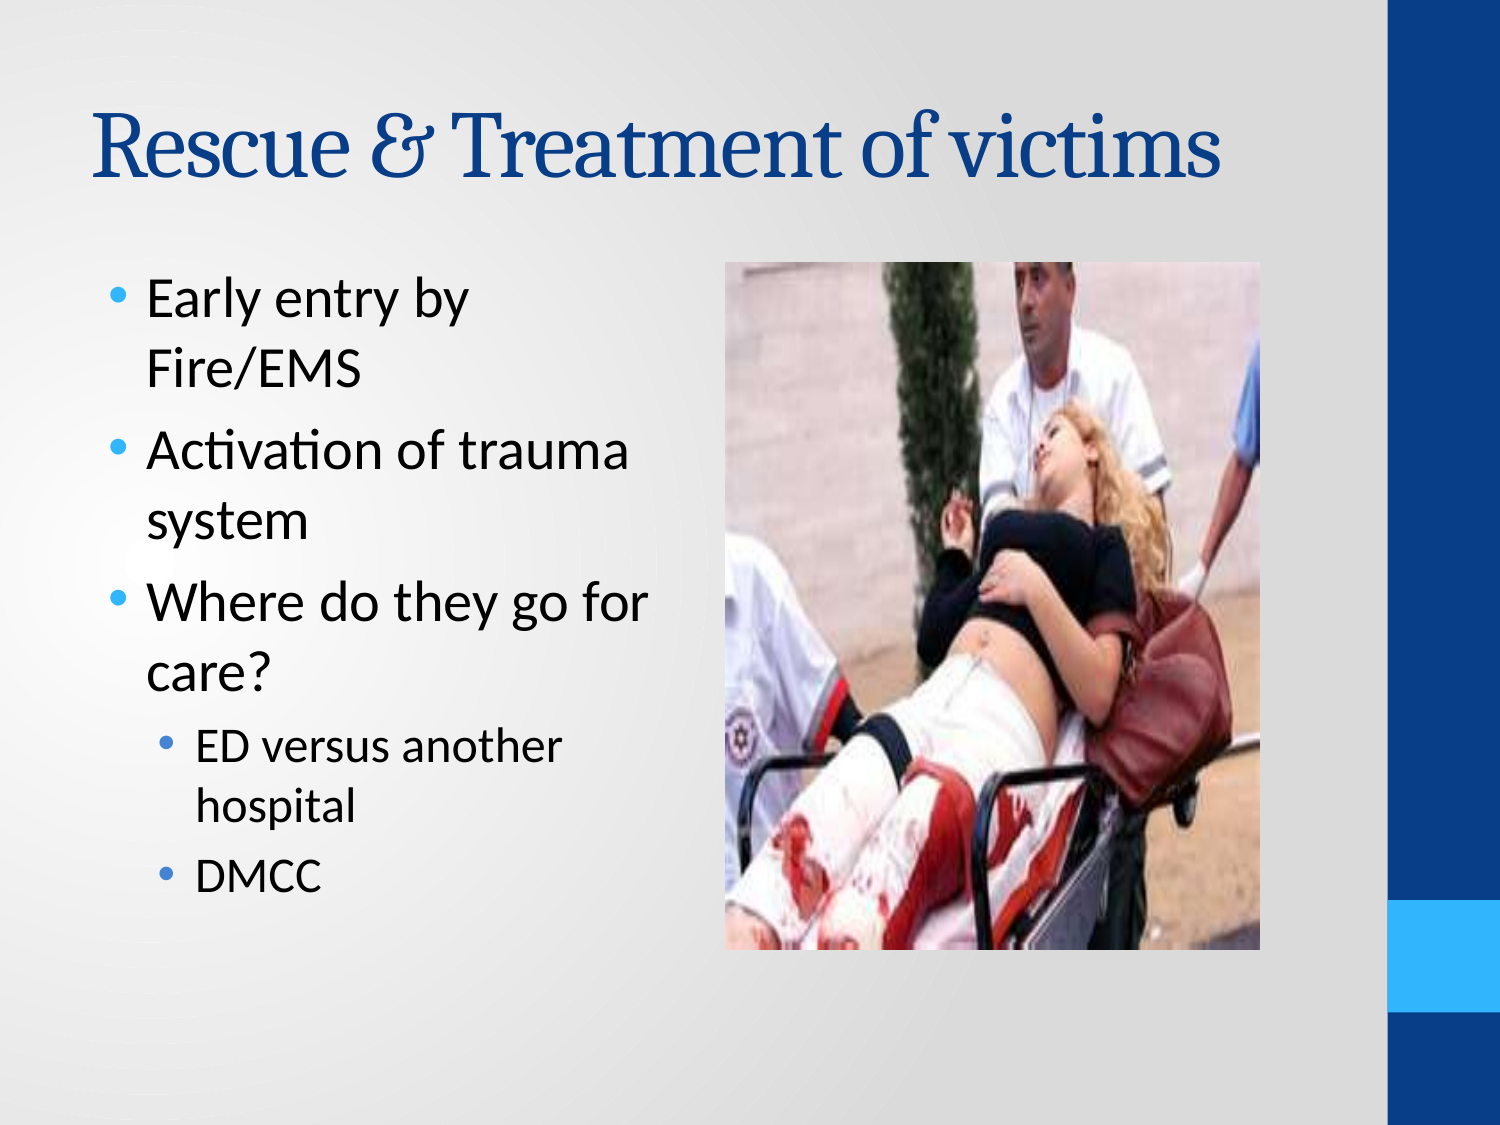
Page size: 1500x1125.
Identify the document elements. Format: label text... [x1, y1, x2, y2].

list Early entry by Fire/EMS Activation of trauma system Where do they go for care? ED versus another hospital DMCC [75, 251, 675, 1005]
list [724, 261, 1260, 951]
title Rescue & Treatment of victims [75, 45, 1325, 233]
